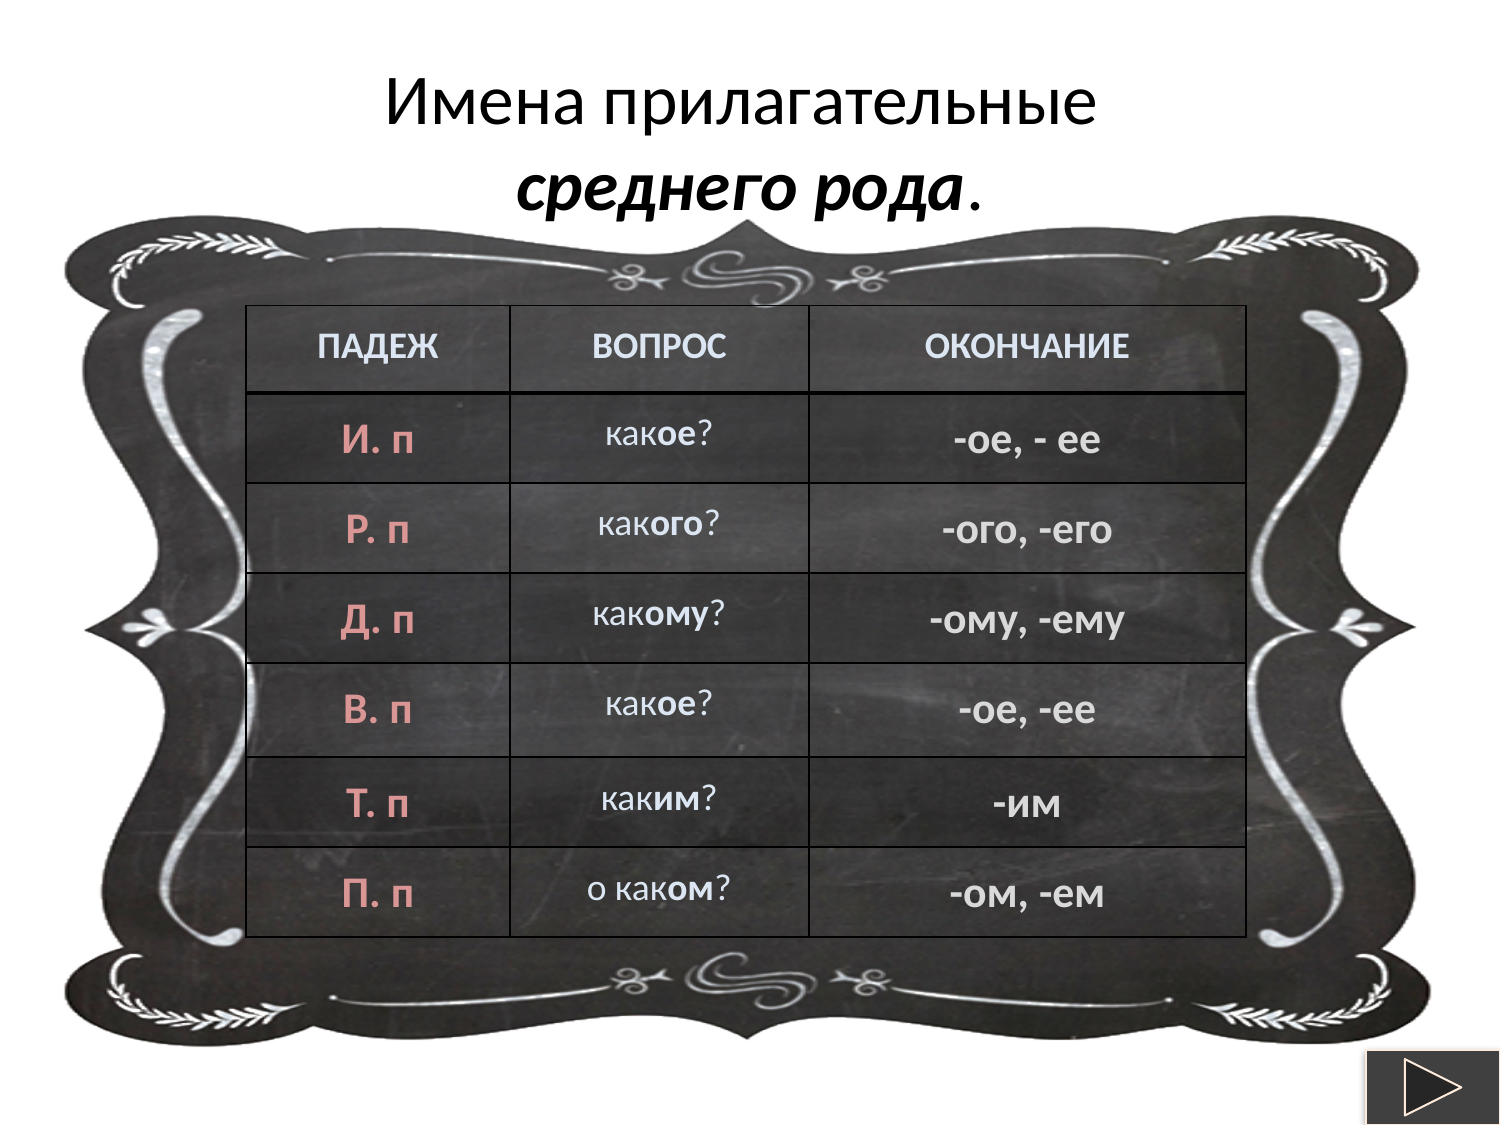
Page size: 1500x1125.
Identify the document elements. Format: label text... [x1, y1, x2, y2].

picture [0, 207, 1500, 1054]
title Имена прилагательные среднего рода. [75, 45, 1425, 206]
text_box [1363, 1063, 1500, 1125]
